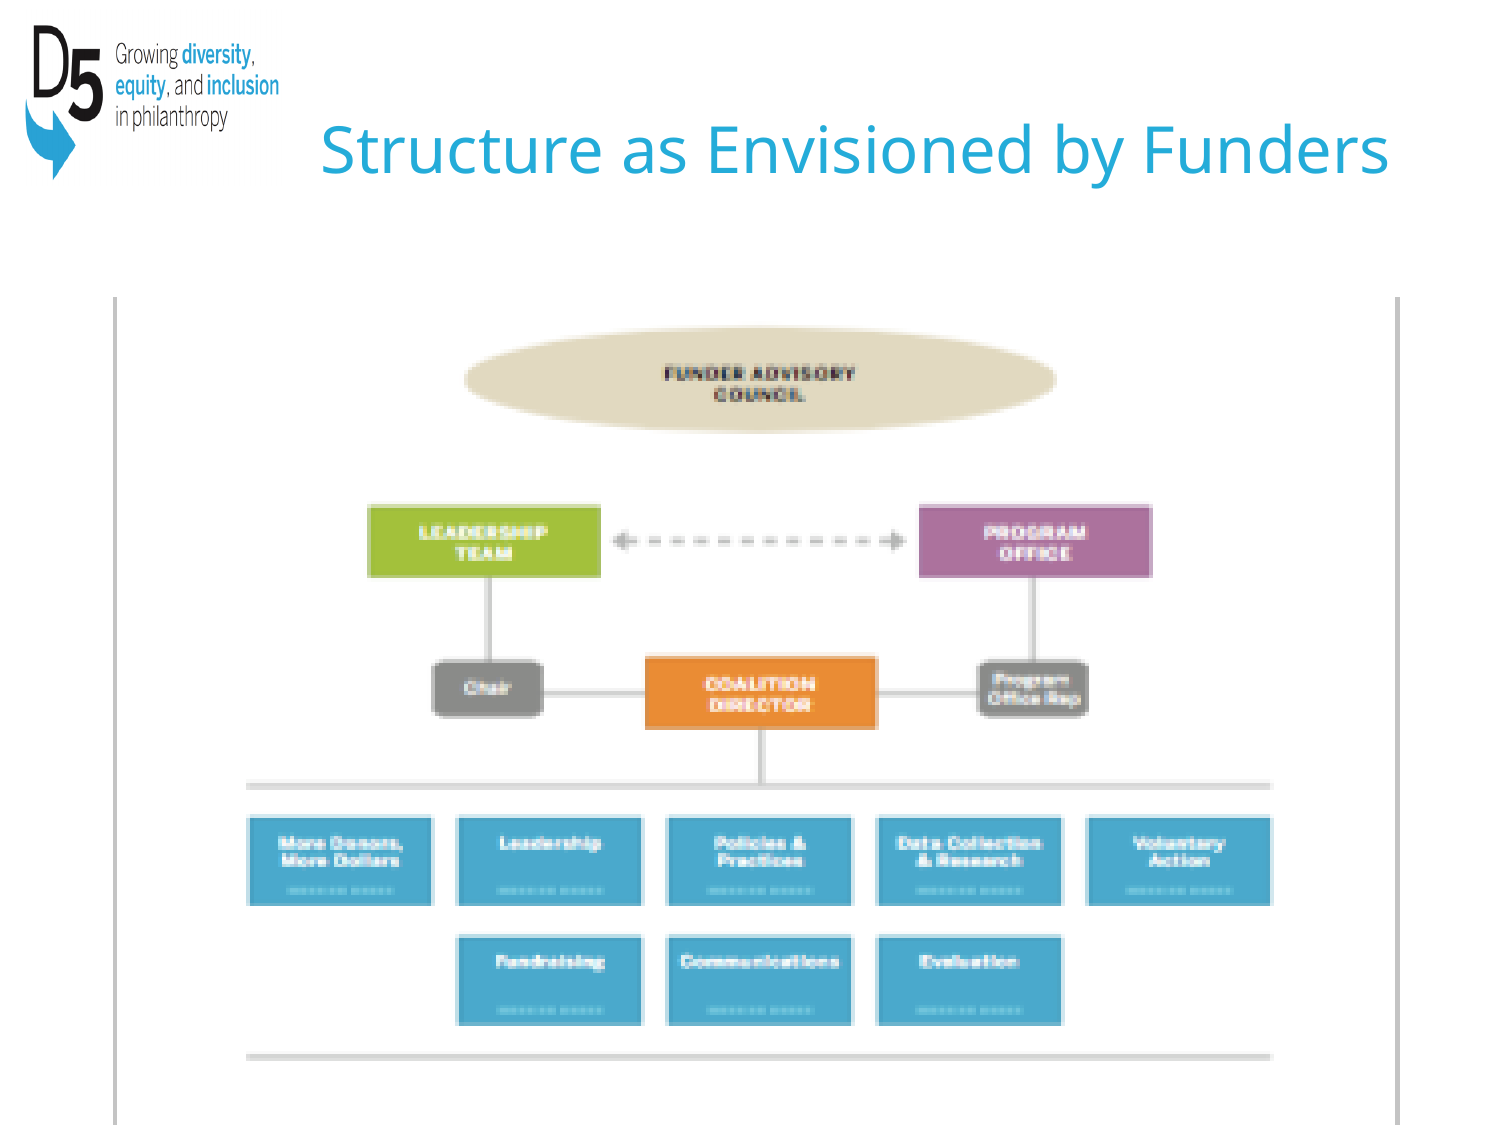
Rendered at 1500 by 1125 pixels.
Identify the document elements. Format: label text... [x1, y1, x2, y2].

title Structure as Envisioned by Funders [281, 77, 1432, 218]
picture [113, 296, 1401, 1125]
picture [20, 9, 282, 186]
